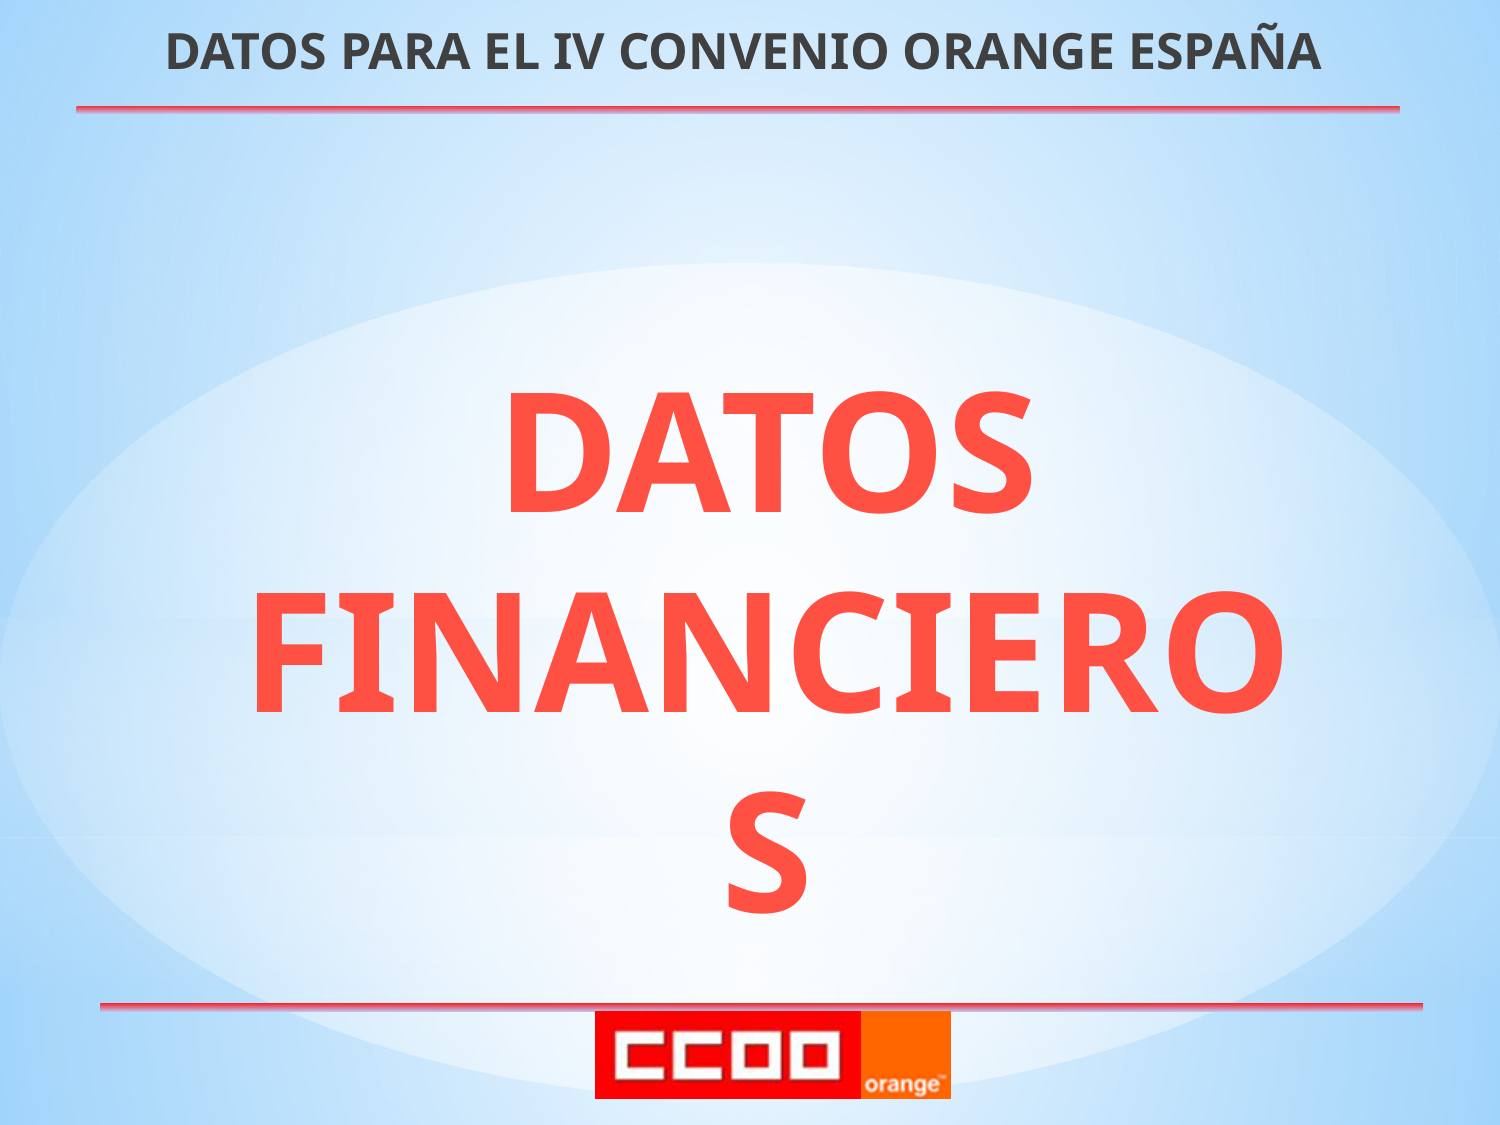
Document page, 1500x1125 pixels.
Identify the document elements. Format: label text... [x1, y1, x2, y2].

text_box DATOS PARA EL IV CONVENIO ORANGE ESPAÑA [0, 11, 1479, 126]
text_box [99, 1003, 1424, 1013]
text_box DATOS FINANCIEROS [218, 338, 1317, 953]
picture [595, 1011, 951, 1100]
text_box [75, 105, 1401, 115]
